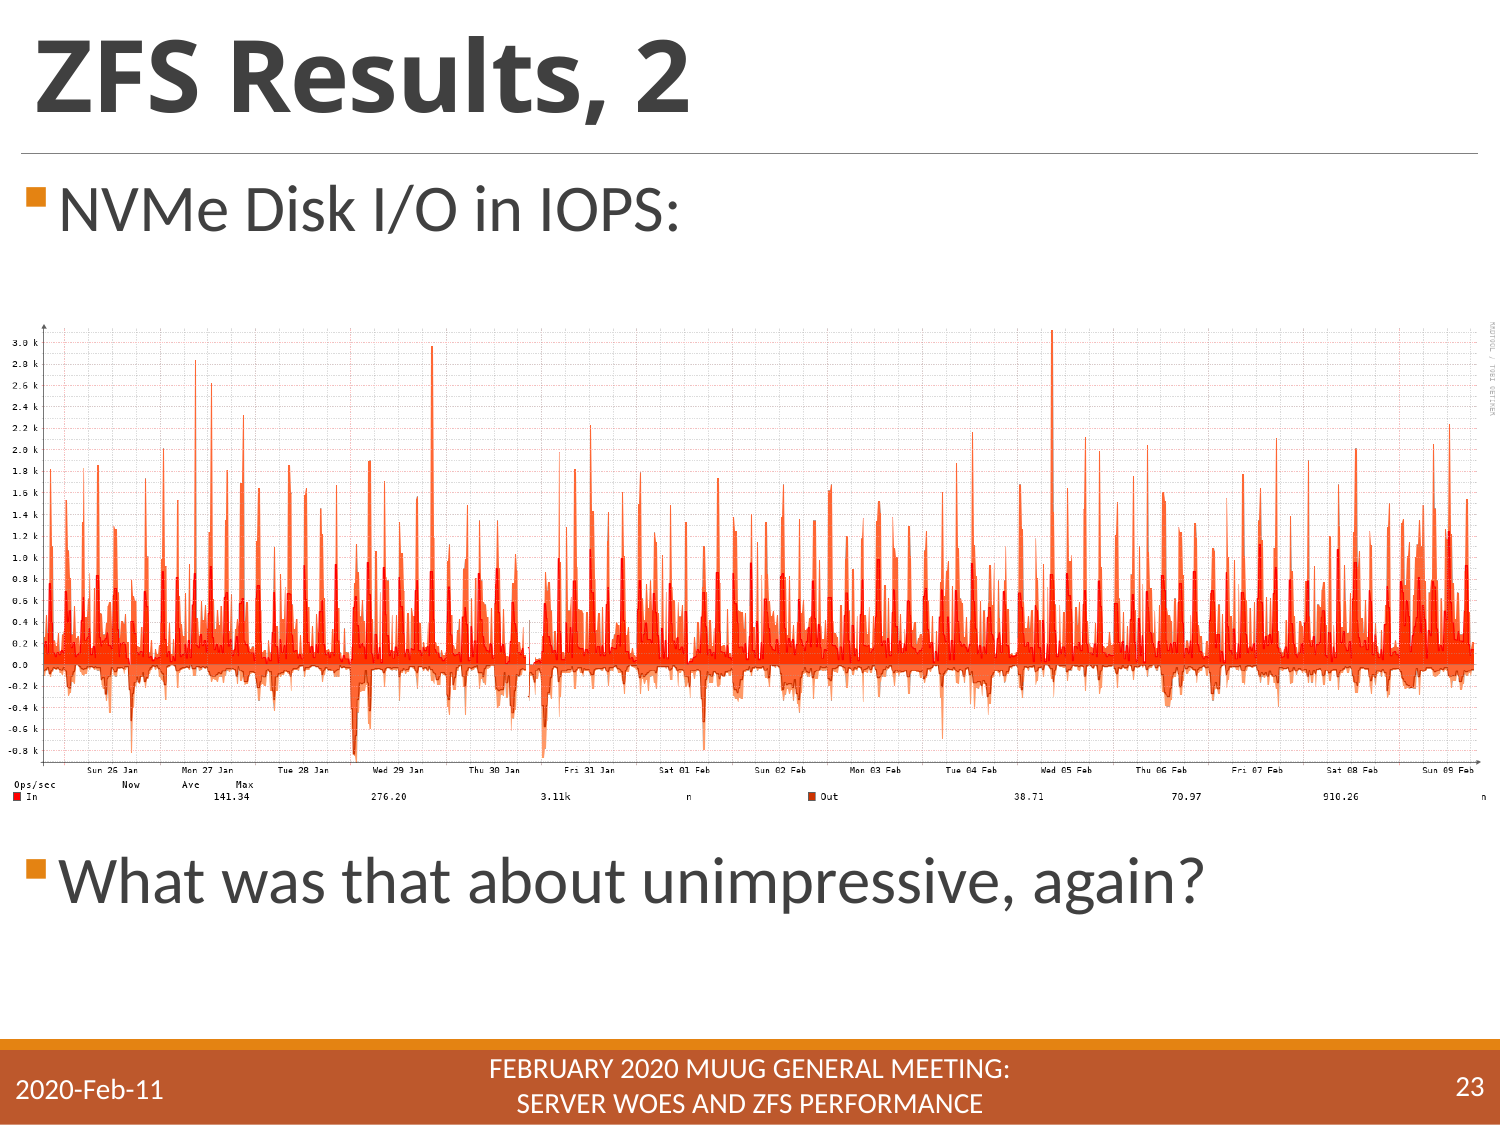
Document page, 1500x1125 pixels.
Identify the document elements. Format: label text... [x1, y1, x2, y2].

picture [0, 316, 1500, 809]
slide_number 23 [1338, 1055, 1500, 1116]
title ZFS Results, 2 [20, 0, 1476, 141]
slide_number 2020-Feb-11 [0, 1057, 305, 1118]
list NVMe Disk I/O in IOPS: What was that about unimpressive, again? [20, 815, 1476, 1039]
footer February 2020 MUUG General Meeting: Server Woes and ZFS Performance [453, 1049, 1047, 1120]
list NVMe Disk I/O in IOPS: What was that about unimpressive, again? [20, 166, 1476, 313]
